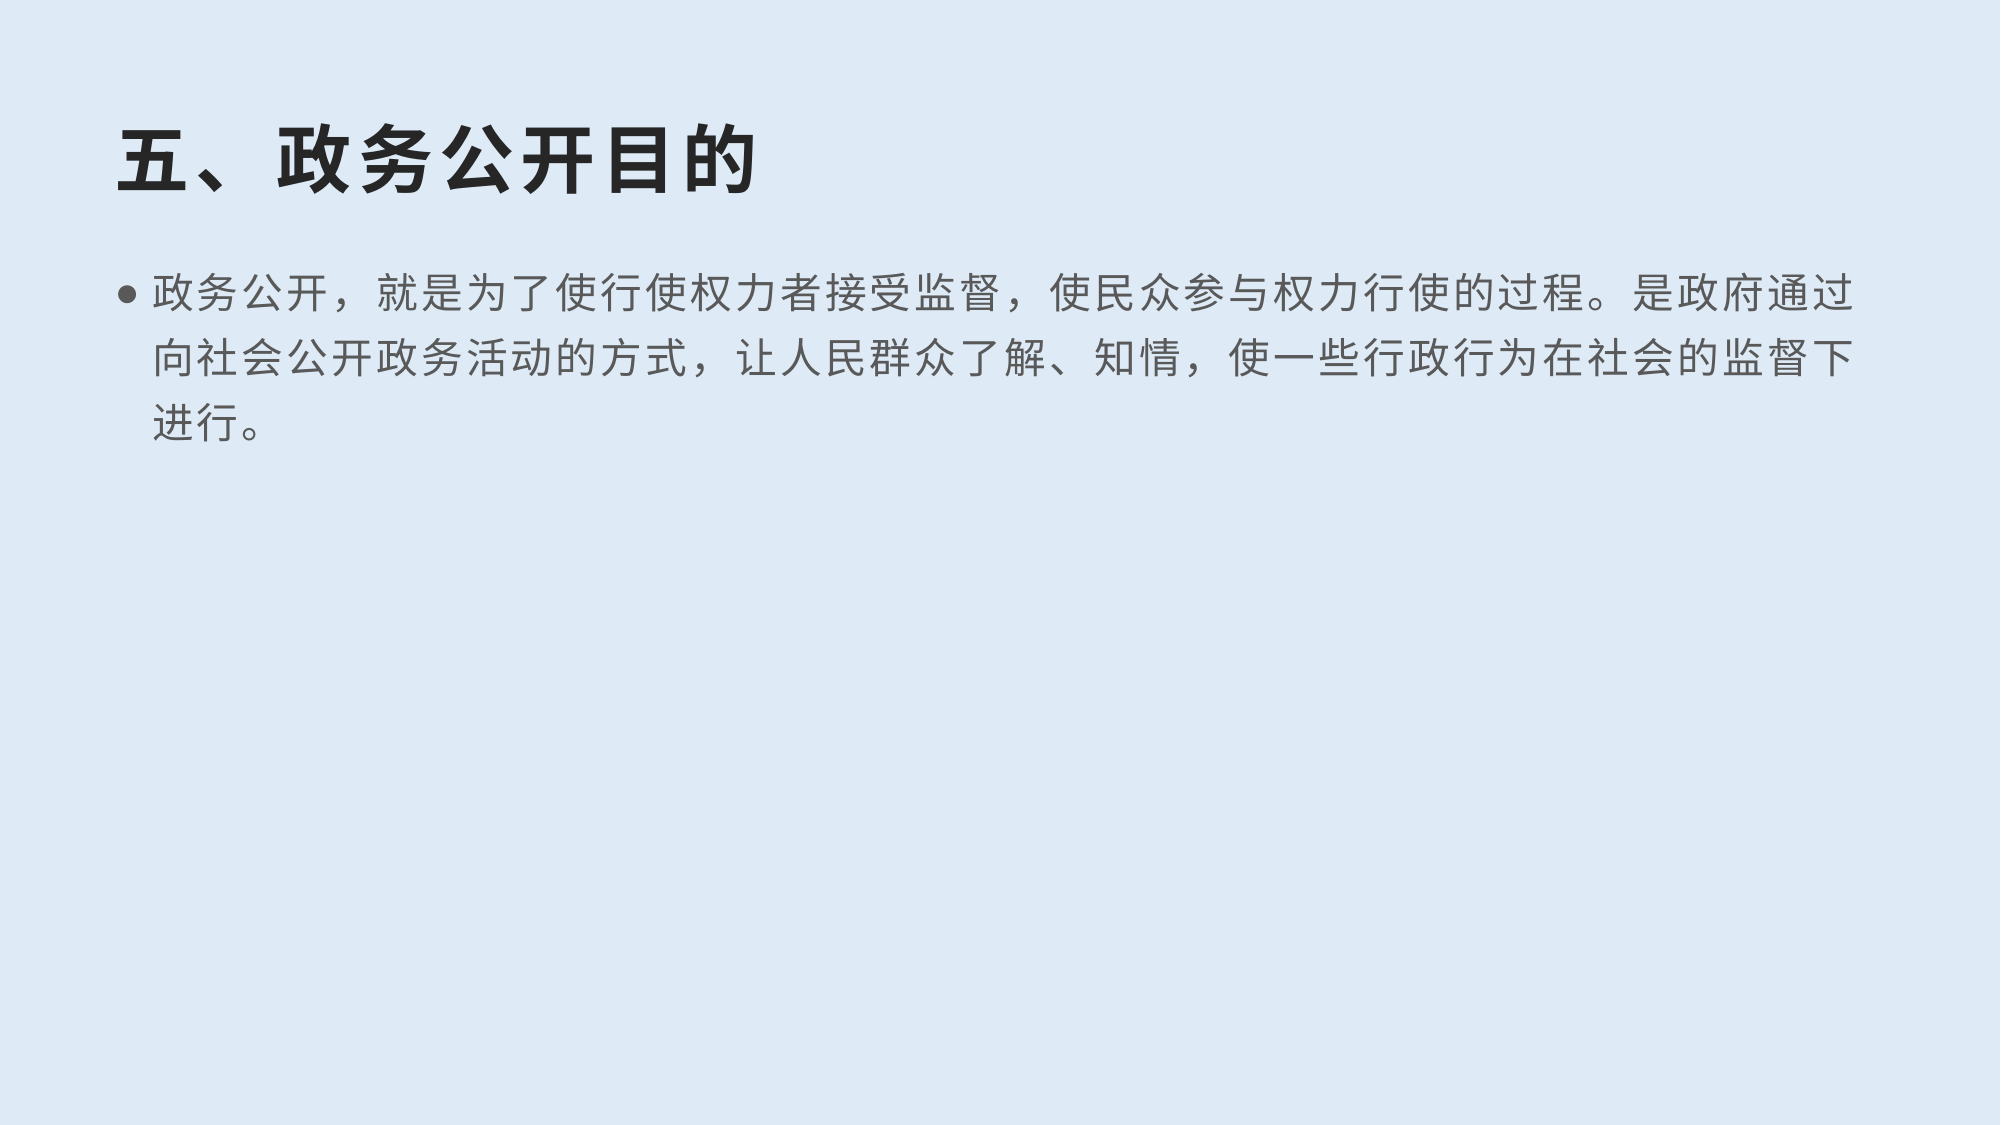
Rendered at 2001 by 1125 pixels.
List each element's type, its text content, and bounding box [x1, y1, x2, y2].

list 政务公开，就是为了使行使权力者接受监督，使民众参与权力行使的过程。是政府通过向社会公开政务活动的方式，让人民群众了解、知情，使一些行政行为在社会的监督下进行。 [99, 244, 1900, 1026]
title 五、政务公开目的 [99, 99, 1900, 216]
